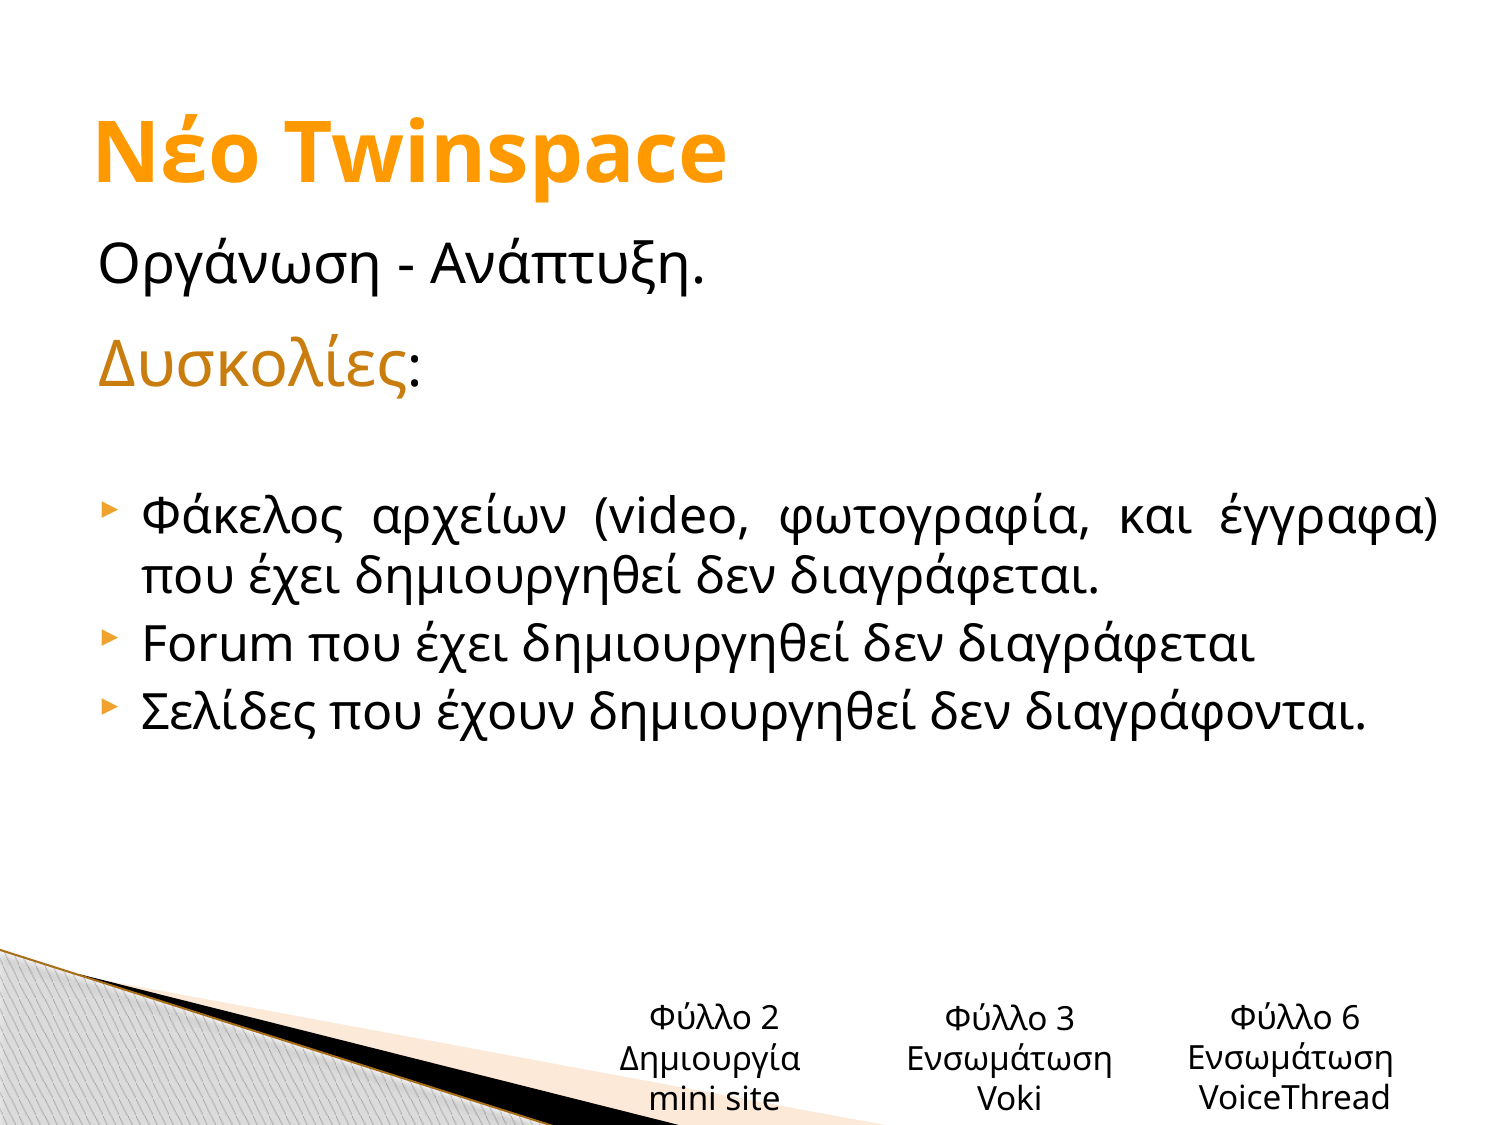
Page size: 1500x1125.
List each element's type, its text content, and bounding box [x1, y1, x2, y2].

text_box Φύλλο 3 Ενσωμάτωση Voki [832, 989, 1188, 1124]
text_box Φύλλο 6 Ενσωμάτωση VoiceThread [1117, 988, 1473, 1124]
list Δυσκολίες: Φάκελος αρχείων (video, φωτογραφία, και έγγραφα) που έχει δημιουργηθεί δεν διαγράφεται. Forum που έχει δημιουργηθεί δεν διαγράφεται Σελίδες που έχουν δημιουργηθεί δεν διαγράφονται. [66, 314, 1455, 953]
text_box Φύλλο 2 Δημιουργία mini site [537, 989, 832, 1124]
title Νέο Twinspace [76, 54, 1427, 219]
text_box Οργάνωση - Ανάπτυξη. [64, 219, 1436, 303]
